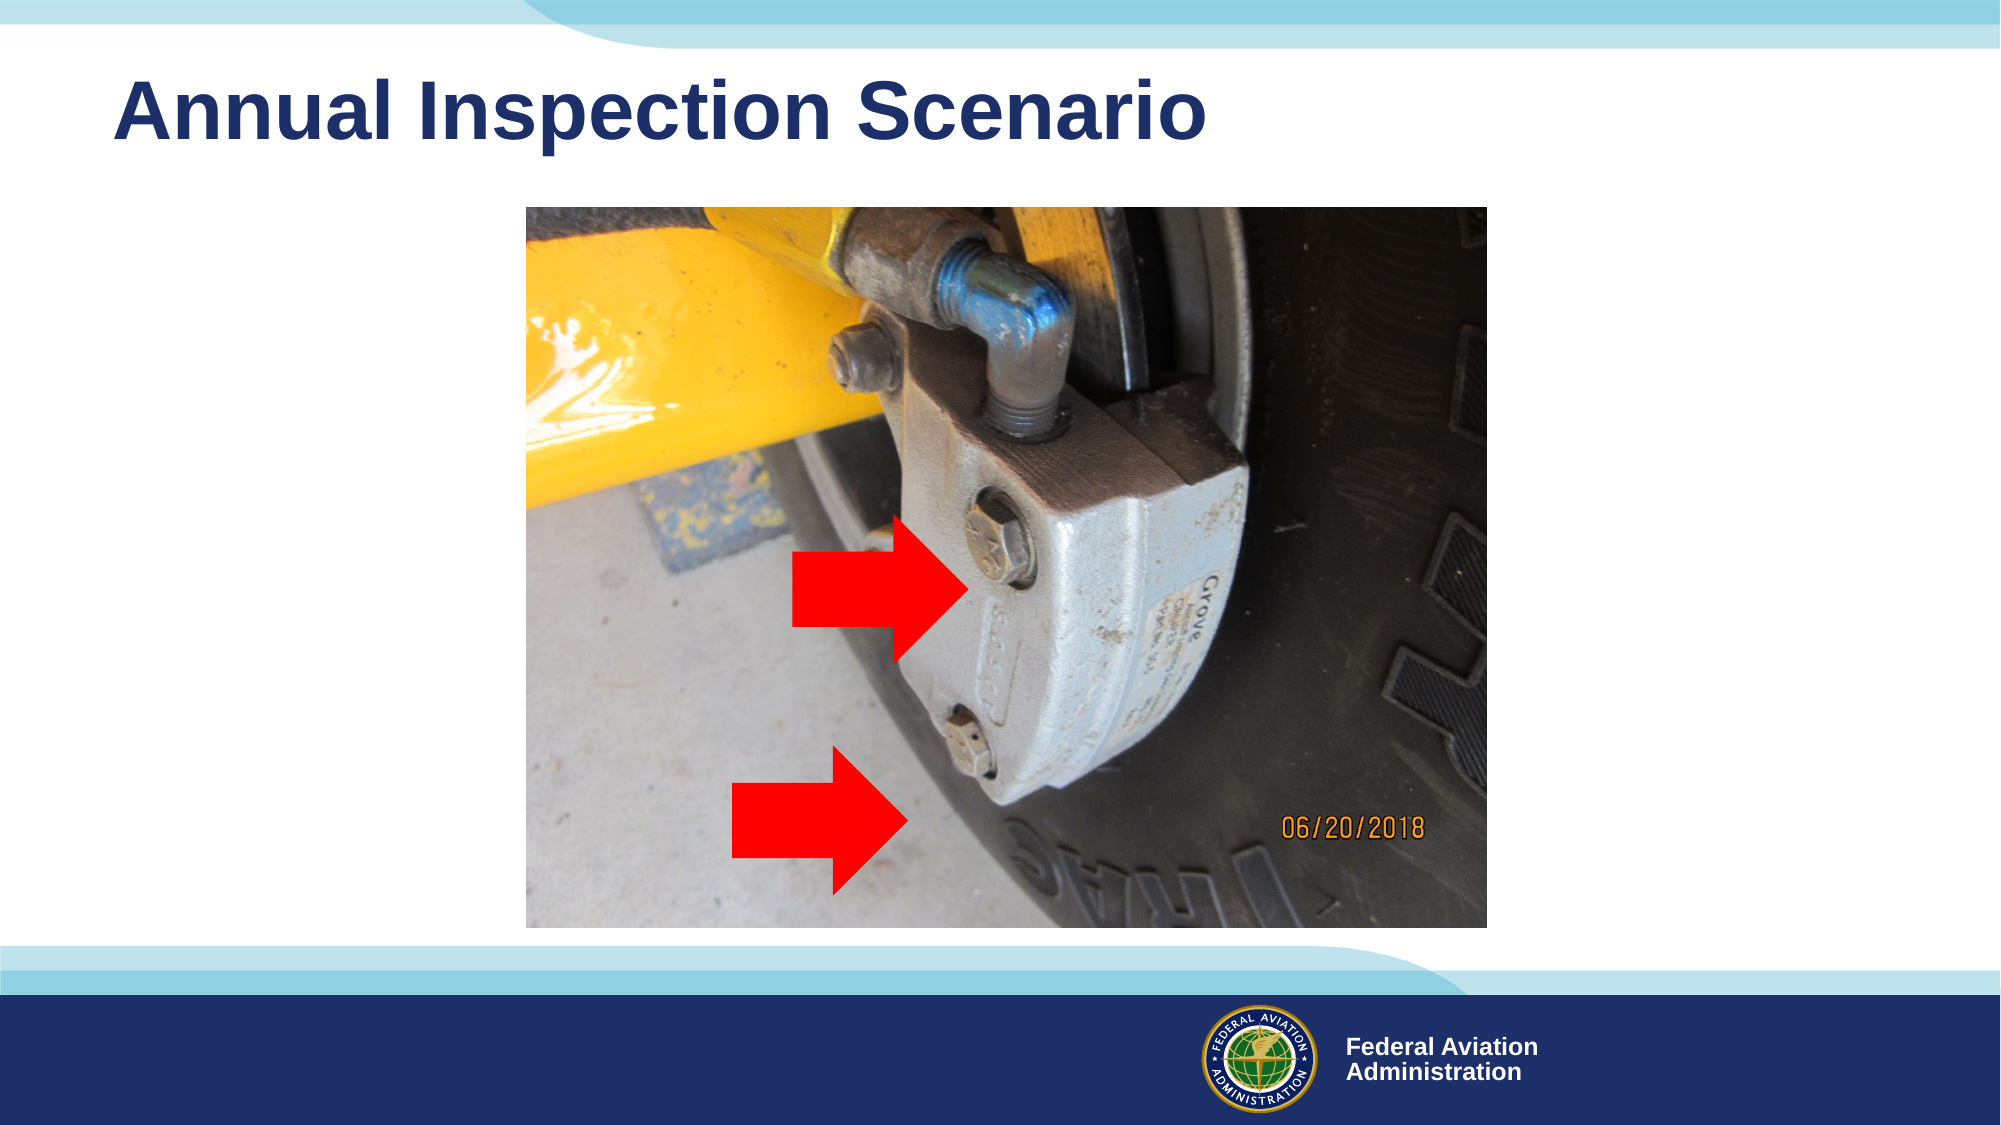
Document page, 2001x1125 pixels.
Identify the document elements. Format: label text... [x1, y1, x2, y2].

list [525, 207, 1487, 928]
picture [0, 0, 1999, 50]
title Annual Inspection Scenario [97, 55, 2000, 156]
picture [0, 945, 2000, 995]
